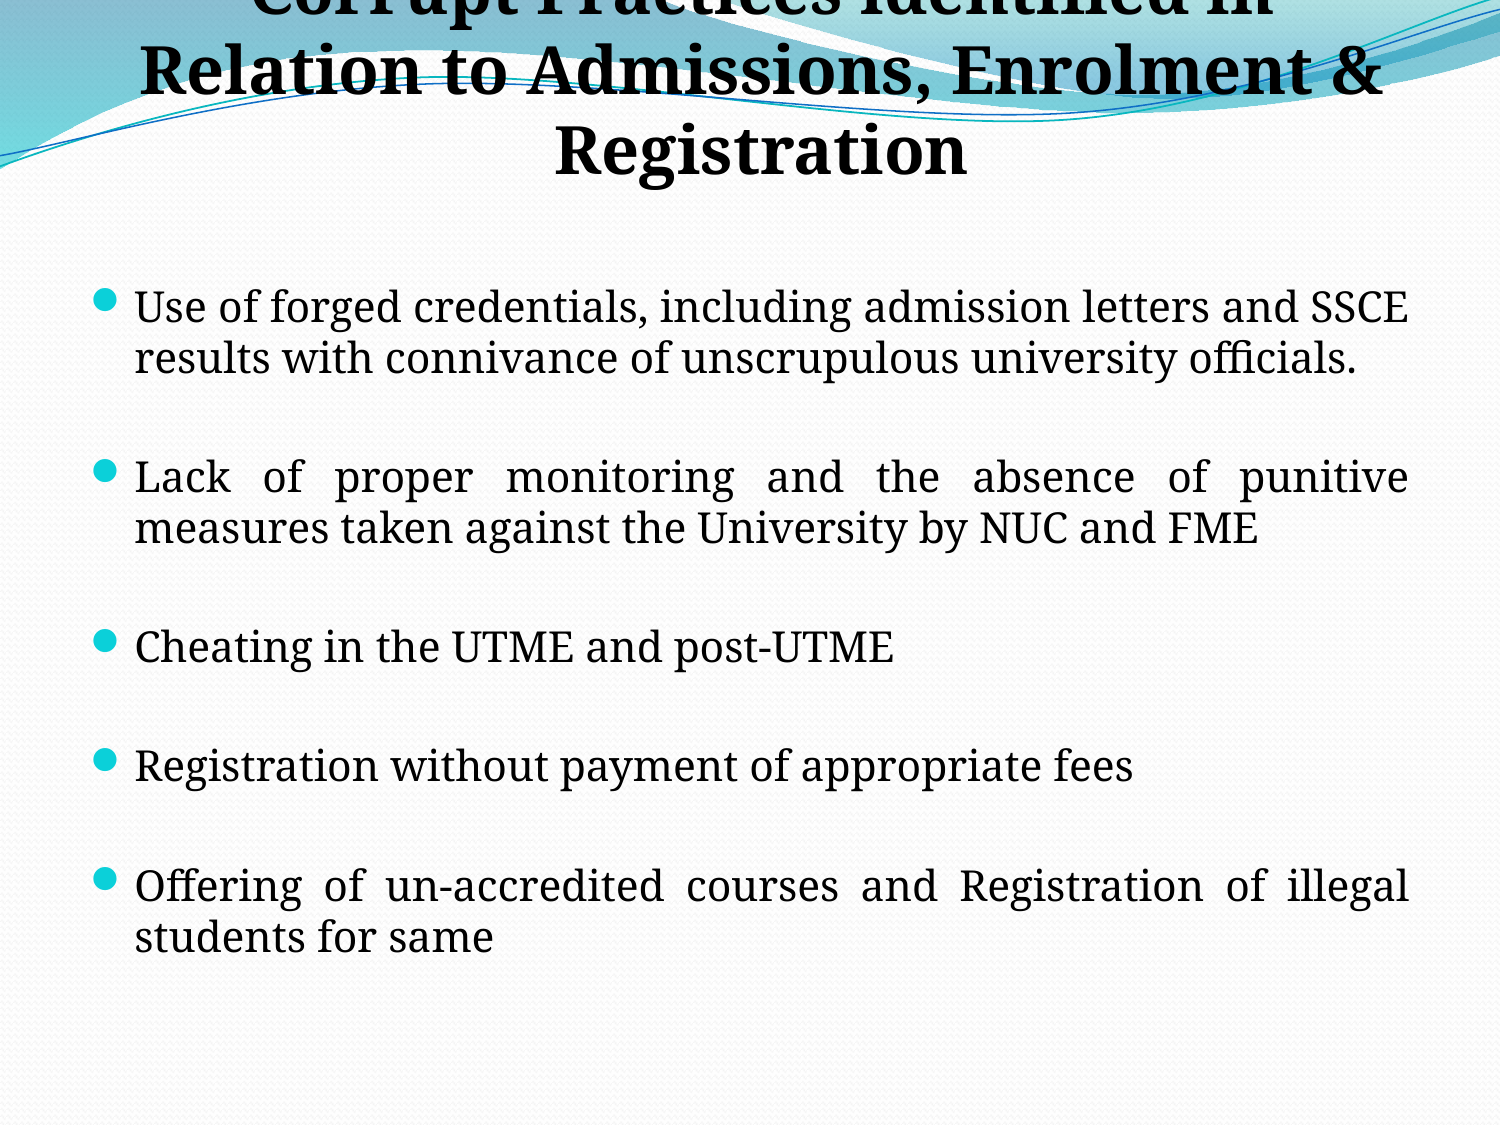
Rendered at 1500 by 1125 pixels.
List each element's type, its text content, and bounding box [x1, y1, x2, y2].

list Use of forged credentials, including admission letters and SSCE results with connivance of unscrupulous university officials. Lack of proper monitoring and the absence of punitive measures taken against the University by NUC and FME Cheating in the UTME and post-UTME Registration without payment of appropriate fees Offering of un-accredited courses and Registration of illegal students for same [74, 212, 1426, 1038]
title Corrupt Practices identified in Relation to Admissions, Enrolment & Registration [99, 0, 1426, 188]
